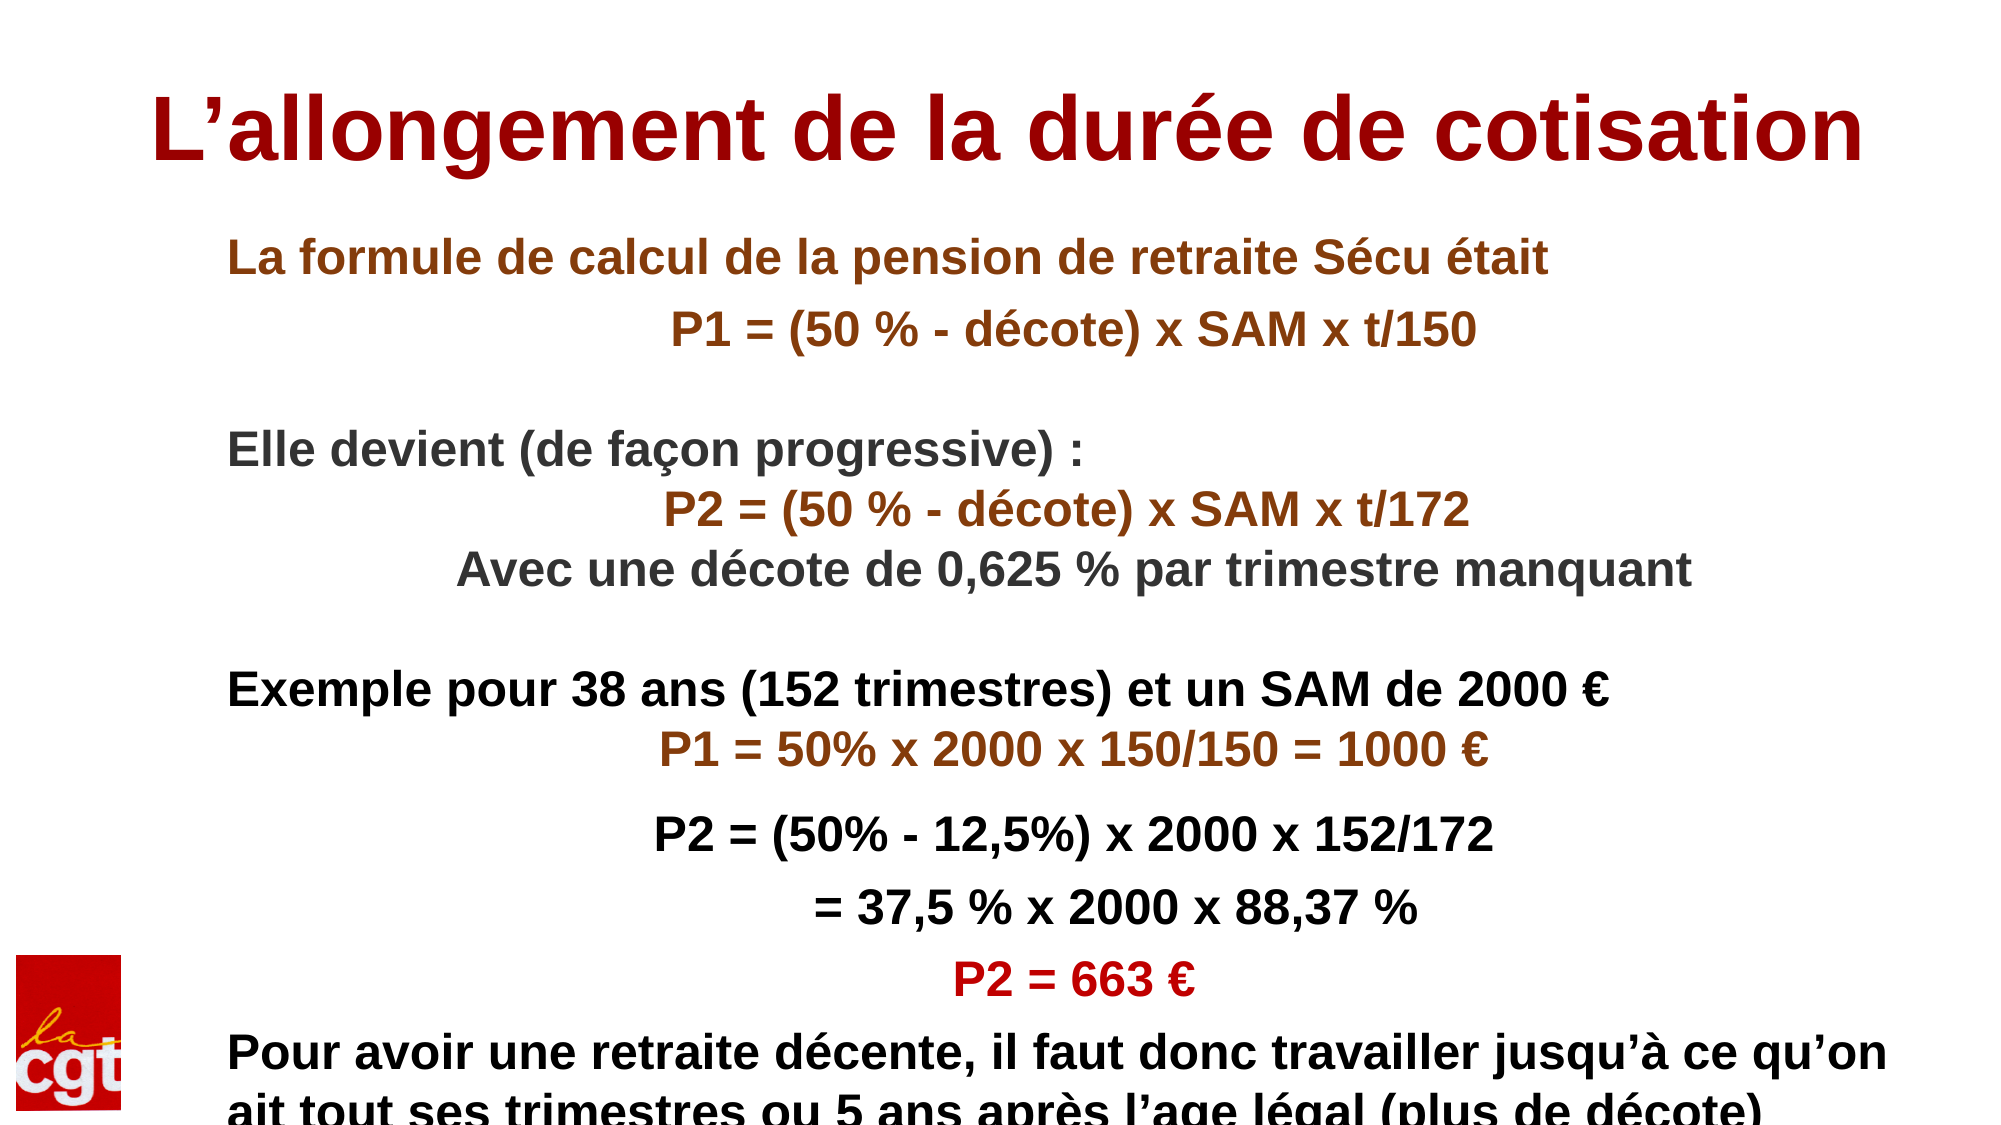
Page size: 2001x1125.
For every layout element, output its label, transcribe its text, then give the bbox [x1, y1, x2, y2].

picture [16, 955, 121, 1111]
text_box La formule de calcul de la pension de retraite Sécu était P1 = (50 % - décote) x SAM x t/150 Elle devient (de façon progressive) : P2 = (50 % - décote) x SAM x t/172 Avec une décote de 0,625 % par trimestre manquant Exemple pour 38 ans (152 trimestres) et un SAM de 2000 € P1 = 50% x 2000 x 150/150 = 1000 € P2 = (50% - 12,5%) x 2000 x 152/172 = 37,5 % x 2000 x 88,37 % P2 = 663 € Pour avoir une retraite décente, il faut donc travailler jusqu’à ce qu’on ait tout ses trimestres ou 5 ans après l’age légal (plus de décote) [211, 216, 1937, 1111]
text_box L’allongement de la durée de cotisation [120, 91, 1898, 184]
